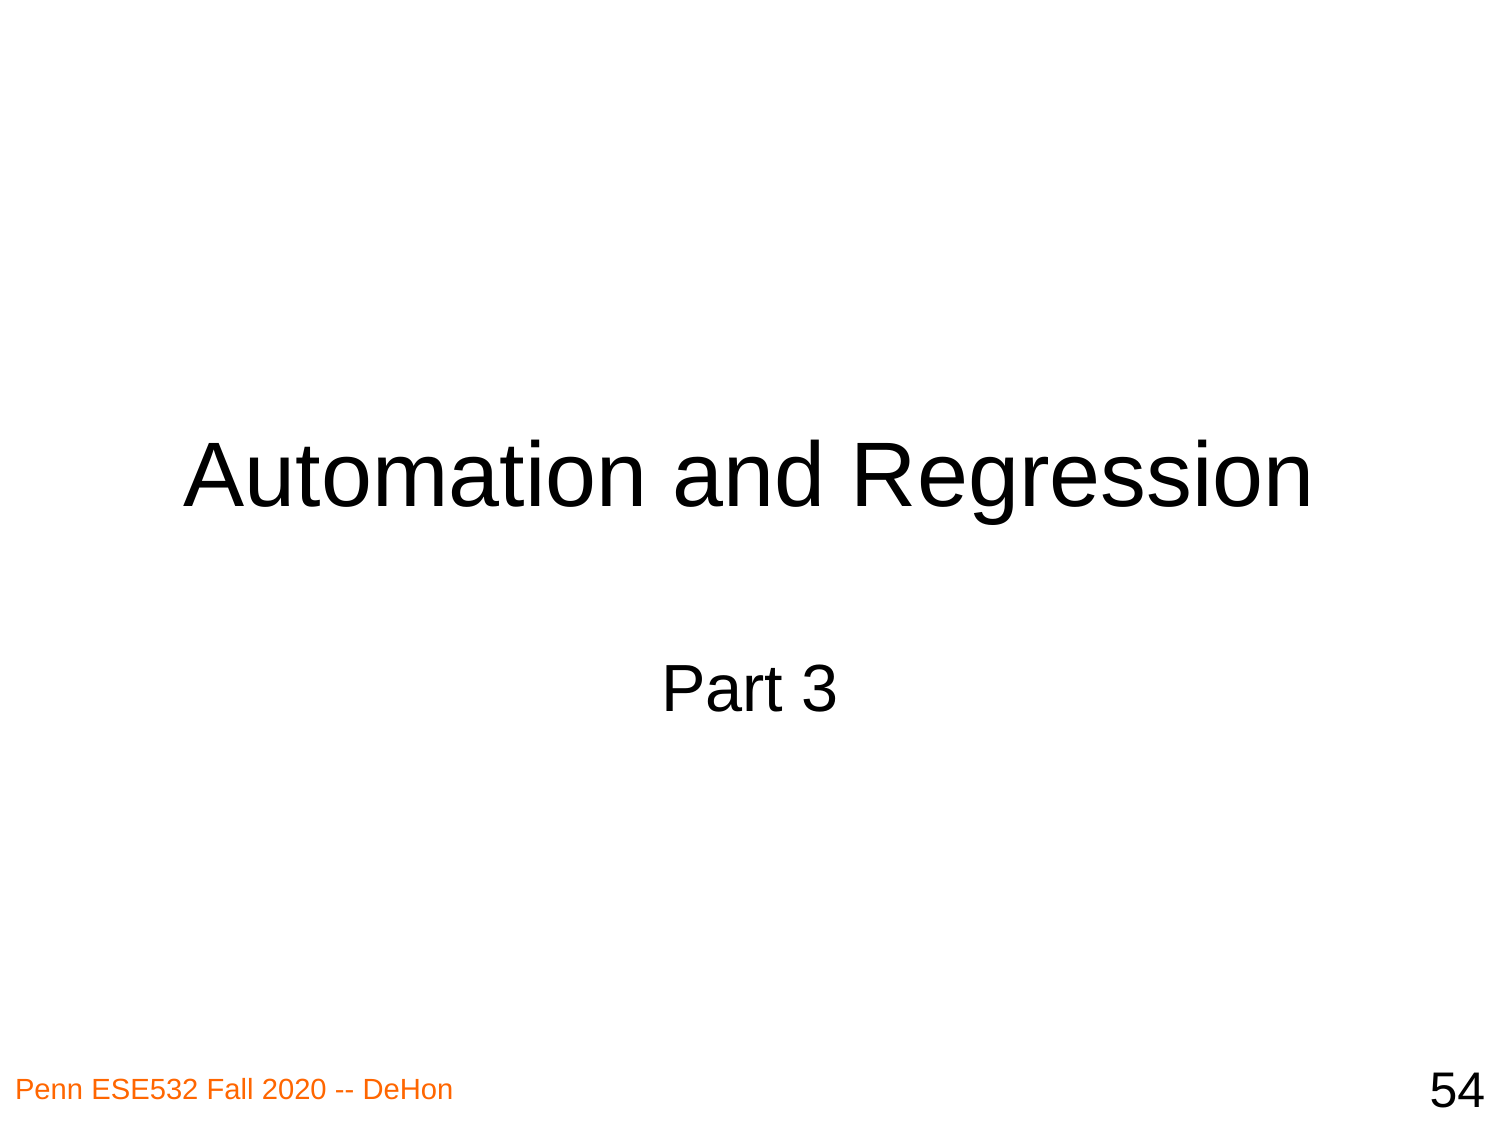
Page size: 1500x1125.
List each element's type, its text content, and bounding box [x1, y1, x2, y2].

slide_number Penn ESE532 Fall 2020 -- DeHon [0, 1062, 576, 1125]
title Automation and Regression [112, 349, 1388, 591]
slide_number 54 [1187, 1049, 1500, 1125]
subtitle Part 3 [224, 637, 1276, 926]
